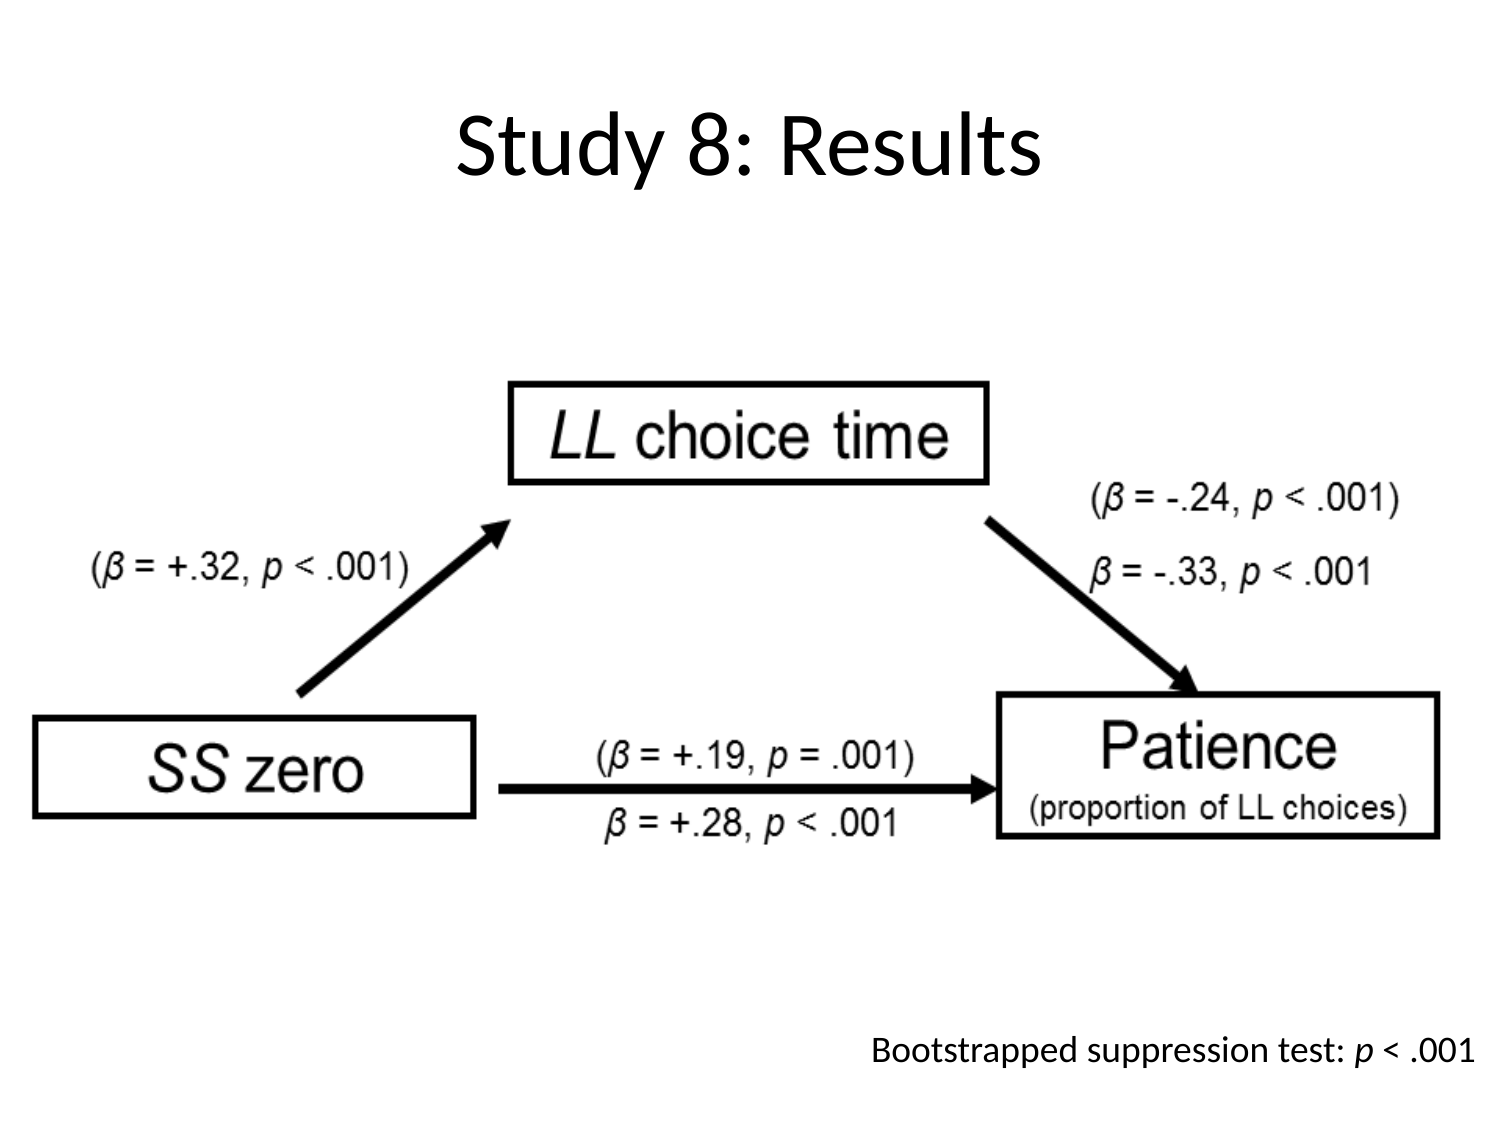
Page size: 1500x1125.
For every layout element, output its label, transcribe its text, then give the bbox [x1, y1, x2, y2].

picture [0, 333, 1500, 882]
text_box Bootstrapped suppression test: p < .001 [856, 1017, 1498, 1078]
title Study 8: Results [75, 45, 1425, 233]
